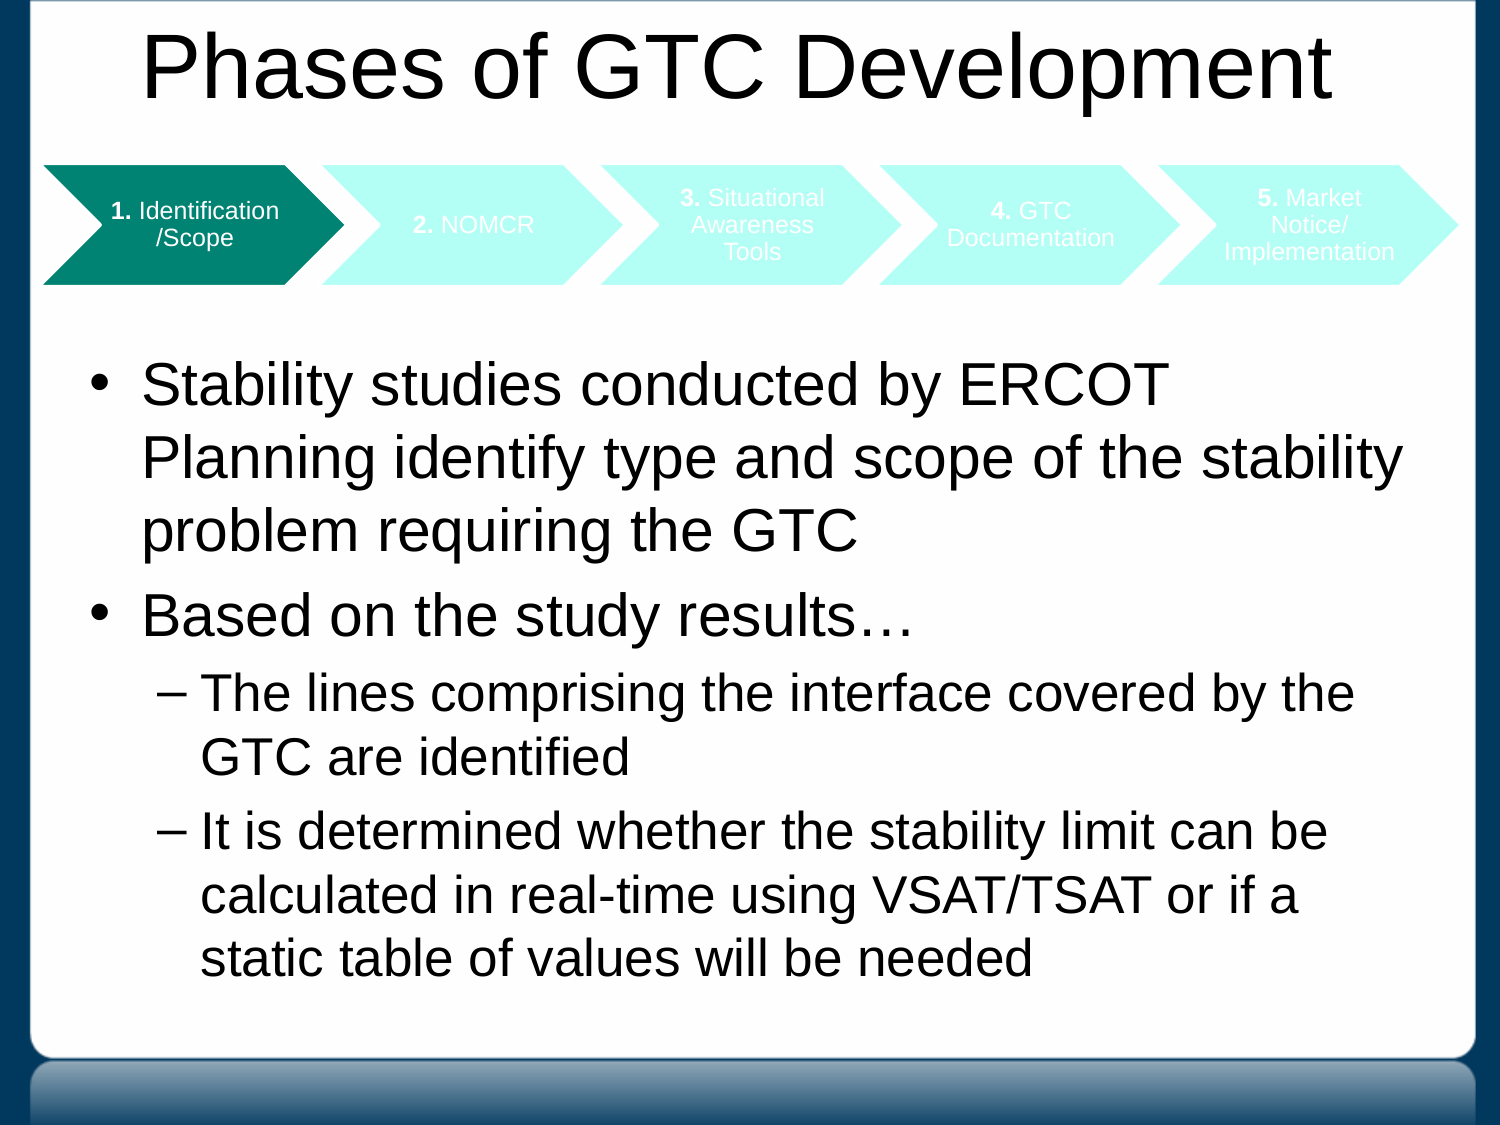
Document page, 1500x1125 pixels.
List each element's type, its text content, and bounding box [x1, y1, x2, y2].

list Stability studies conducted by ERCOT Planning identify type and scope of the stability problem requiring the GTC Based on the study results… The lines comprising the interface covered by the GTC are identified It is determined whether the stability limit can be calculated in real-time using VSAT/TSAT or if a static table of values will be needed [75, 337, 1425, 1000]
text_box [37, 124, 1463, 326]
title Phases of GTC Development [24, 0, 1450, 113]
picture [0, 0, 1500, 1125]
